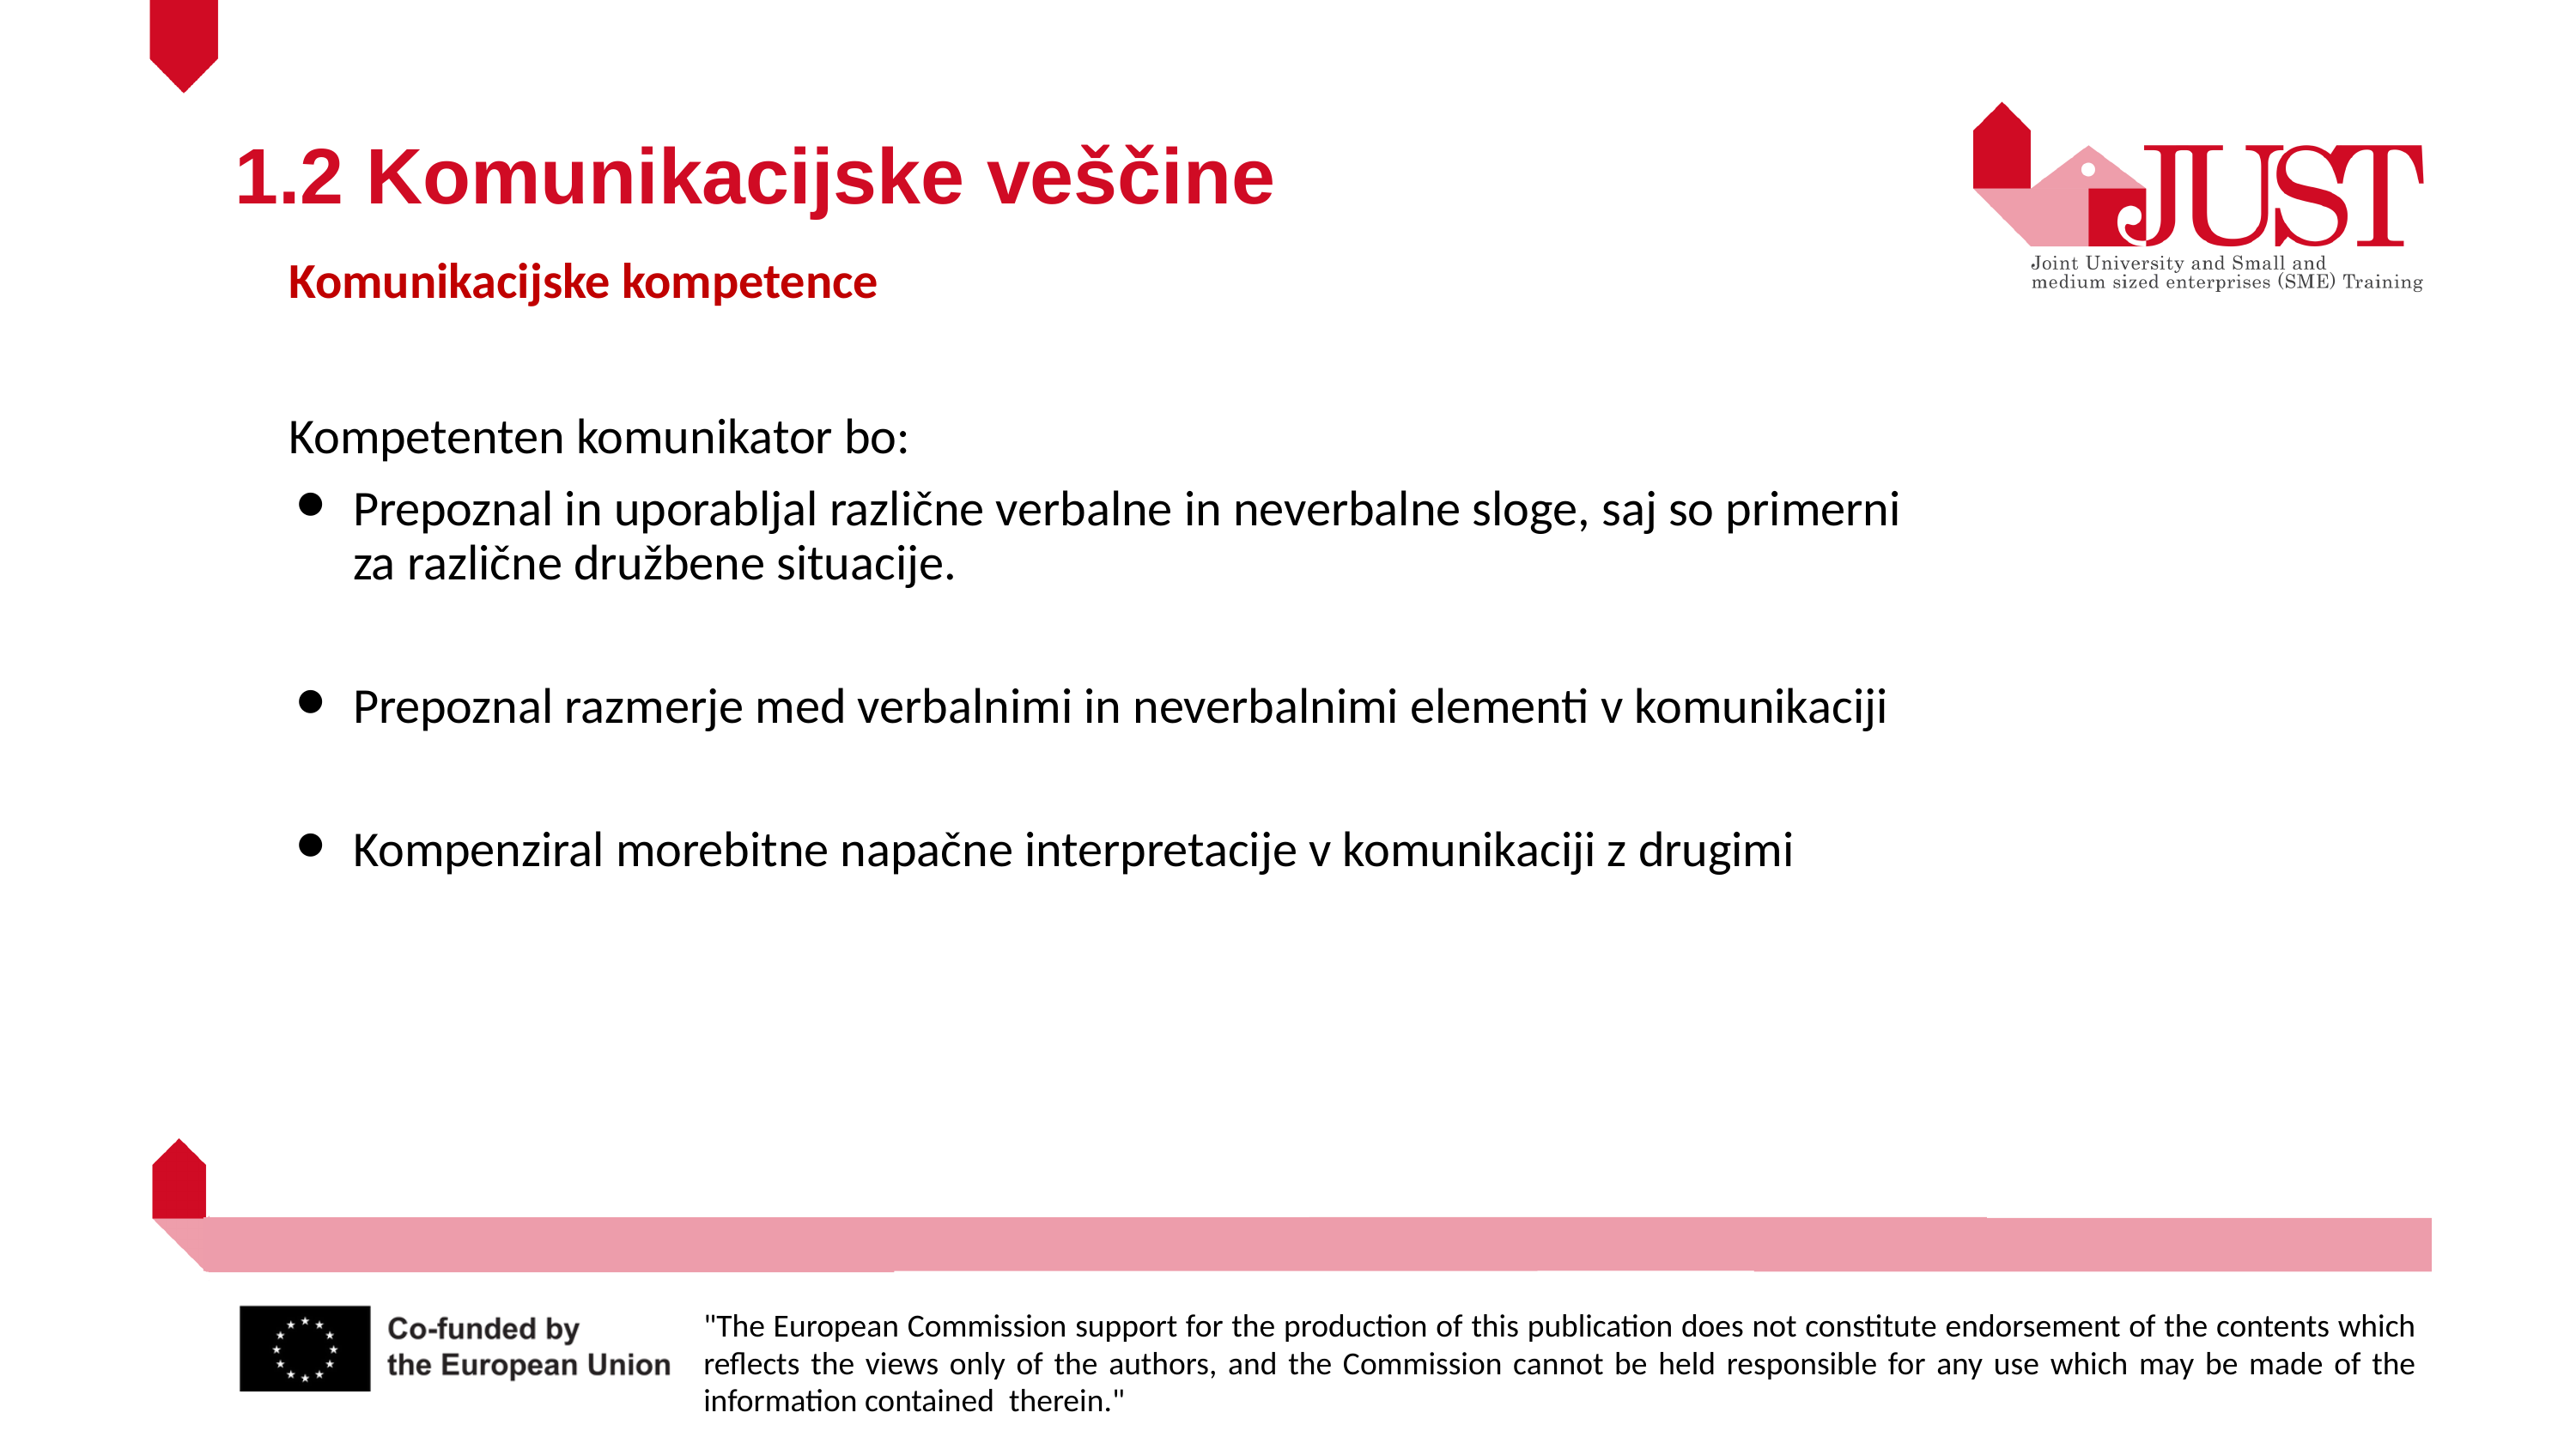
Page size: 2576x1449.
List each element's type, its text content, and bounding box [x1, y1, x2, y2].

picture [233, 1300, 702, 1391]
picture [1965, 96, 2432, 242]
text_box Komunikacijske kompetence [275, 242, 2479, 316]
picture [144, 0, 228, 100]
text_box Kompetenten komunikator bo: Prepoznal in uporabljal različne verbalne in neverbalne sloge, saj so primerni za različne družbene situacije. Prepoznal razmerje med verbalnimi in neverbalnimi elementi v komunikaciji Kompenziral morebitne napačne interpretacije v komunikaciji z drugimi [276, 403, 1953, 1143]
text_box 1.2 Komunikacijske veščine [222, 118, 1821, 226]
picture [144, 1133, 210, 1287]
